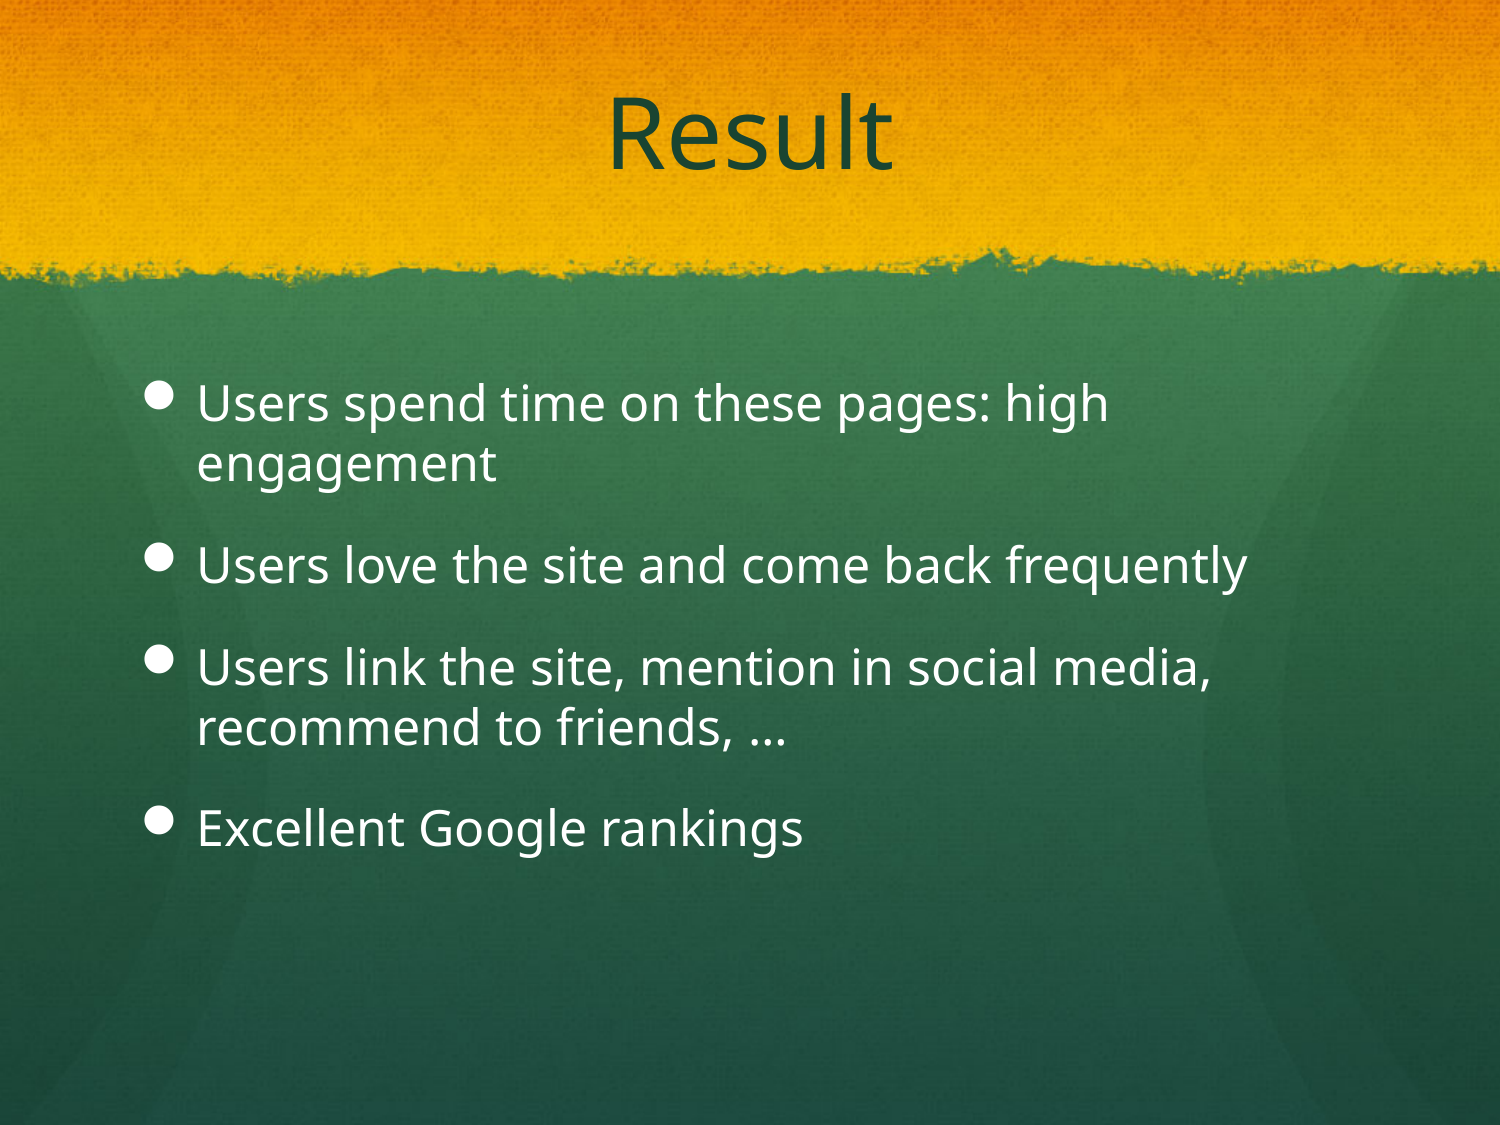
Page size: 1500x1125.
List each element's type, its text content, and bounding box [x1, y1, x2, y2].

list Users spend time on these pages: high engagement Users love the site and come back frequently Users link the site, mention in social media, recommend to friends, … Excellent Google rankings [125, 364, 1375, 1051]
picture [0, 0, 1500, 1125]
title Result [125, 12, 1375, 246]
